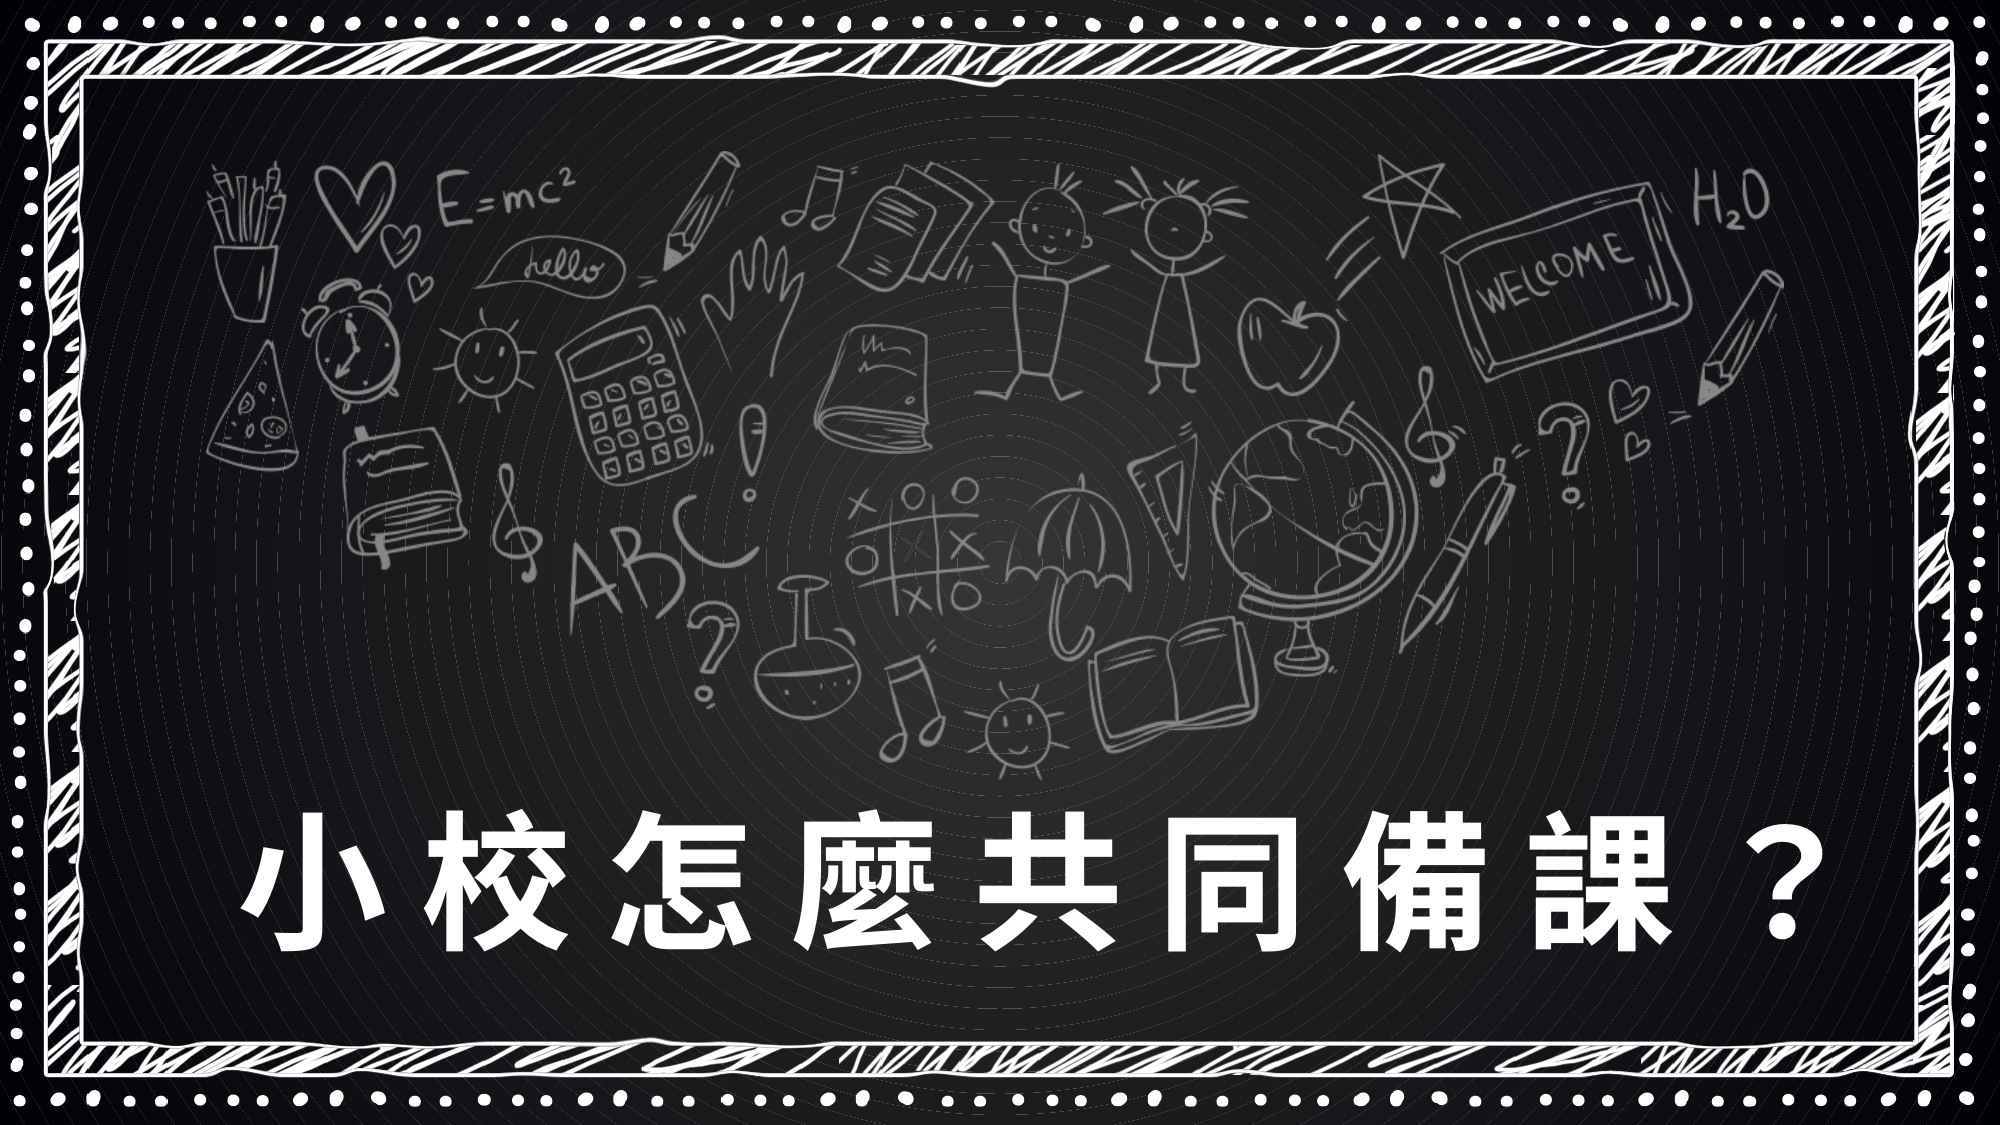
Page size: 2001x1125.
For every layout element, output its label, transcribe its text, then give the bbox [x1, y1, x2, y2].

picture [9, 15, 1991, 1107]
text_box 小 校 怎 麼 共 同 備 課 ？ [222, 781, 1768, 976]
